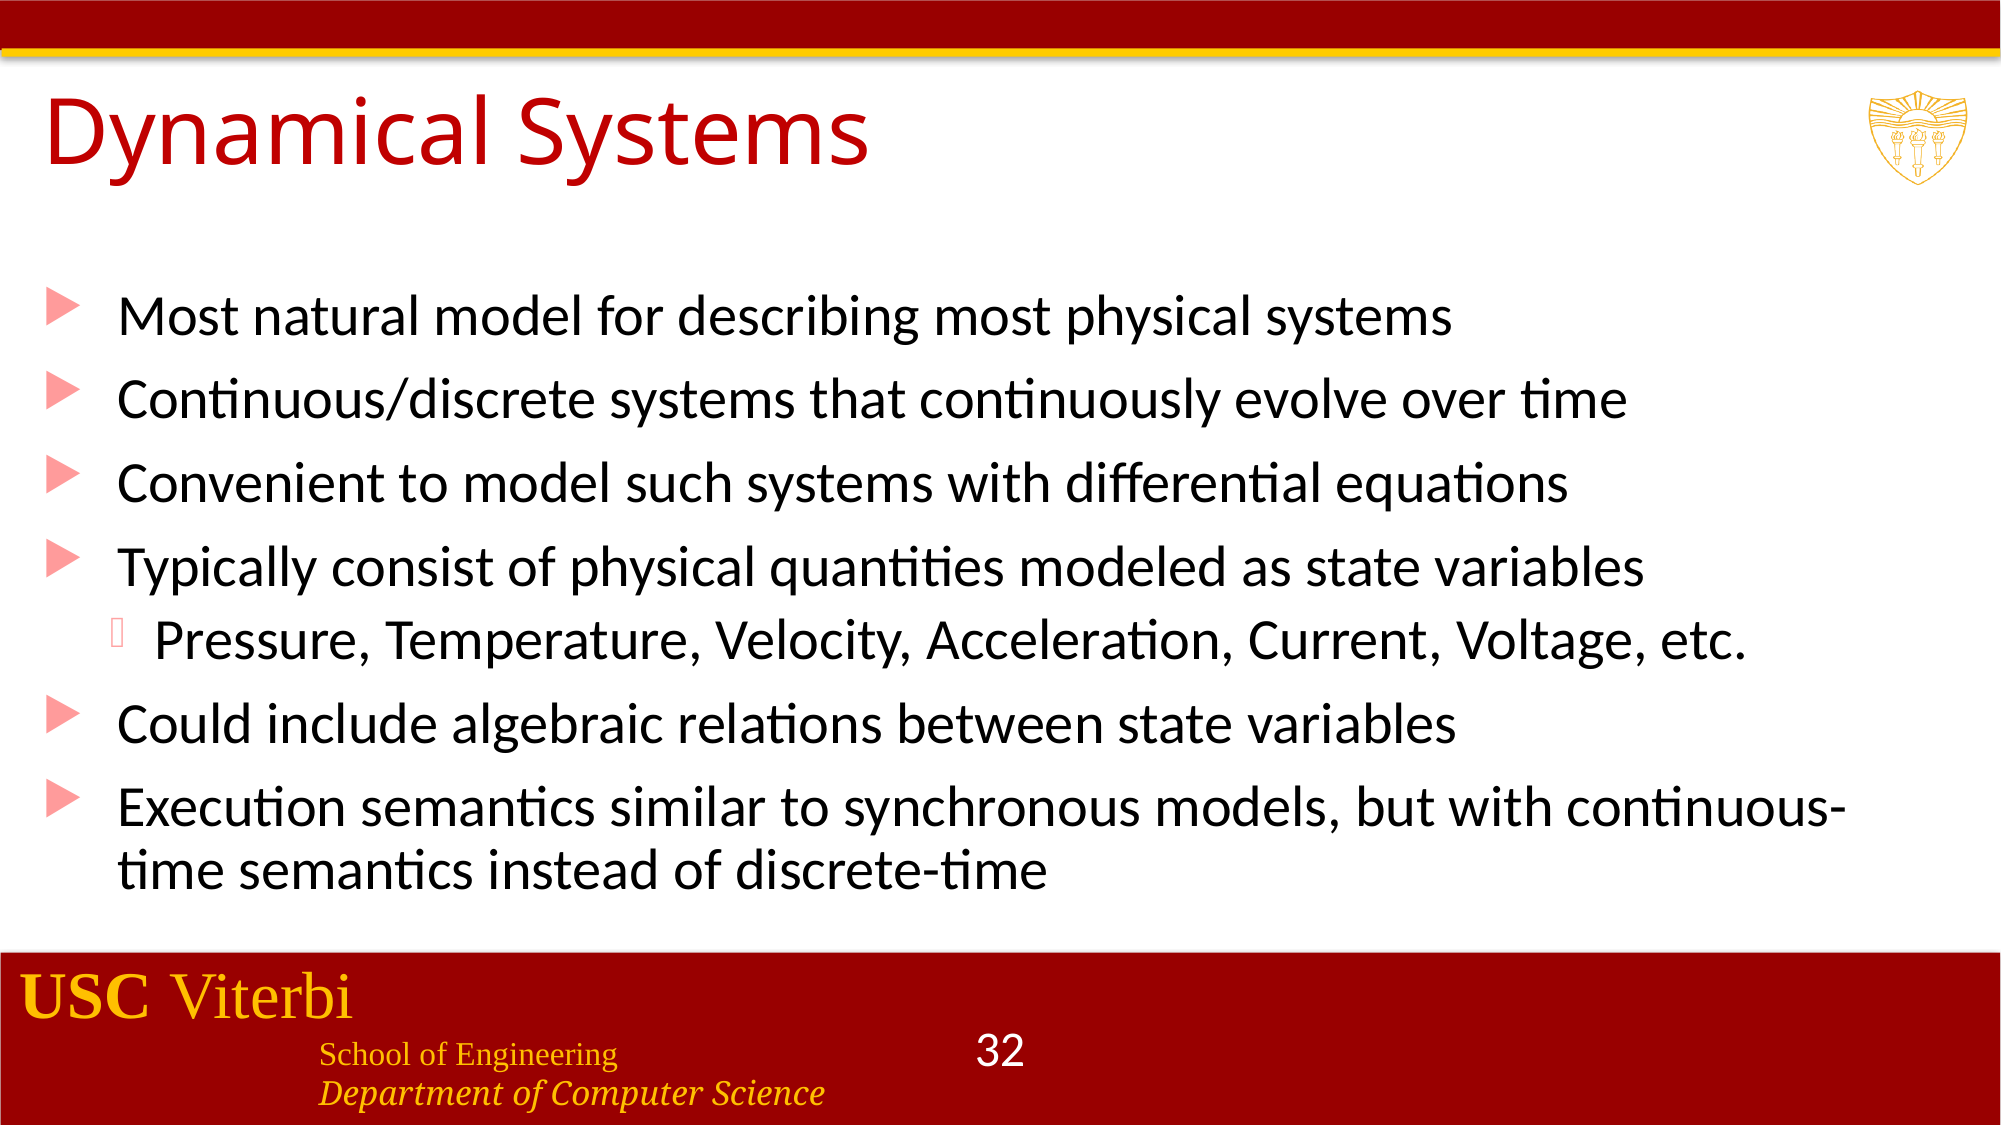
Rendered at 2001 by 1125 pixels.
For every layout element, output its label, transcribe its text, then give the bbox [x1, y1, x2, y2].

title Dynamical Systems [27, 70, 1819, 199]
picture [1836, 76, 2000, 199]
slide_number 32 [774, 1016, 1225, 1077]
list Most natural model for describing most physical systems Continuous/discrete systems that continuously evolve over time Convenient to model such systems with differential equations Typically consist of physical quantities modeled as state variables Pressure, Temperature, Velocity, Acceleration, Current, Voltage, etc. Could include algebraic relations between state variables Execution semantics similar to synchronous models, but with continuous-time semantics instead of discrete-time [27, 277, 1947, 933]
